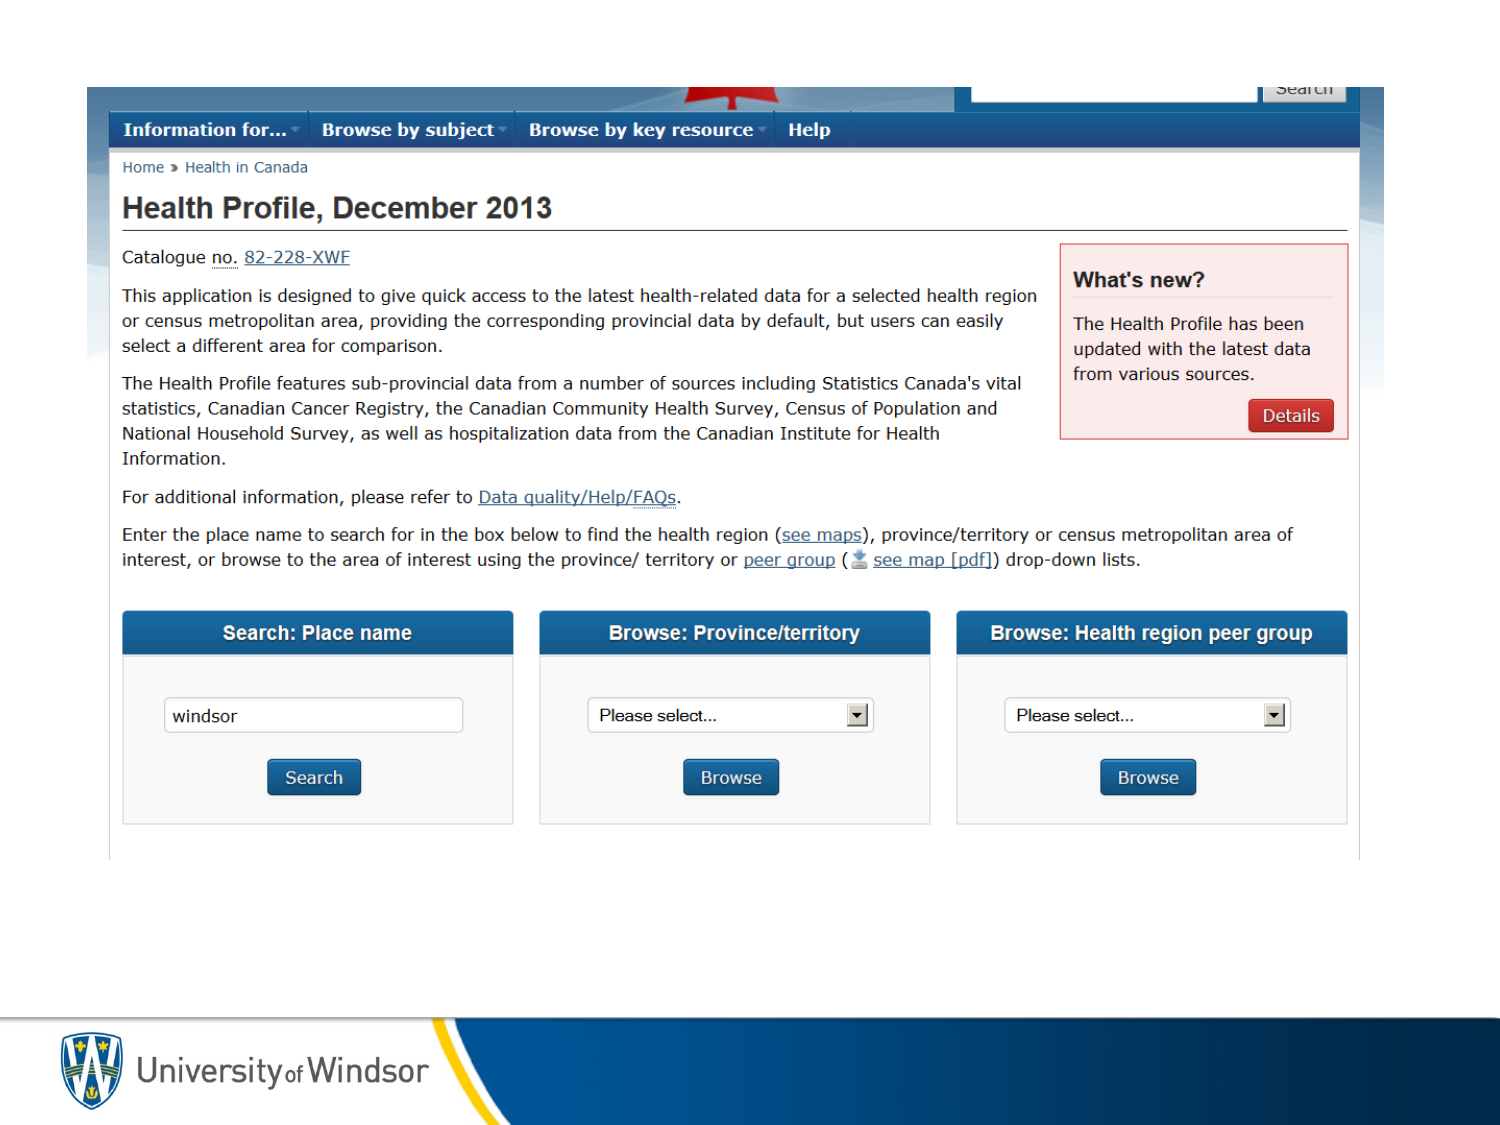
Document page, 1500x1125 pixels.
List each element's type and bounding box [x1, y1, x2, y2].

picture [87, 87, 1384, 860]
picture [0, 1017, 1500, 1125]
